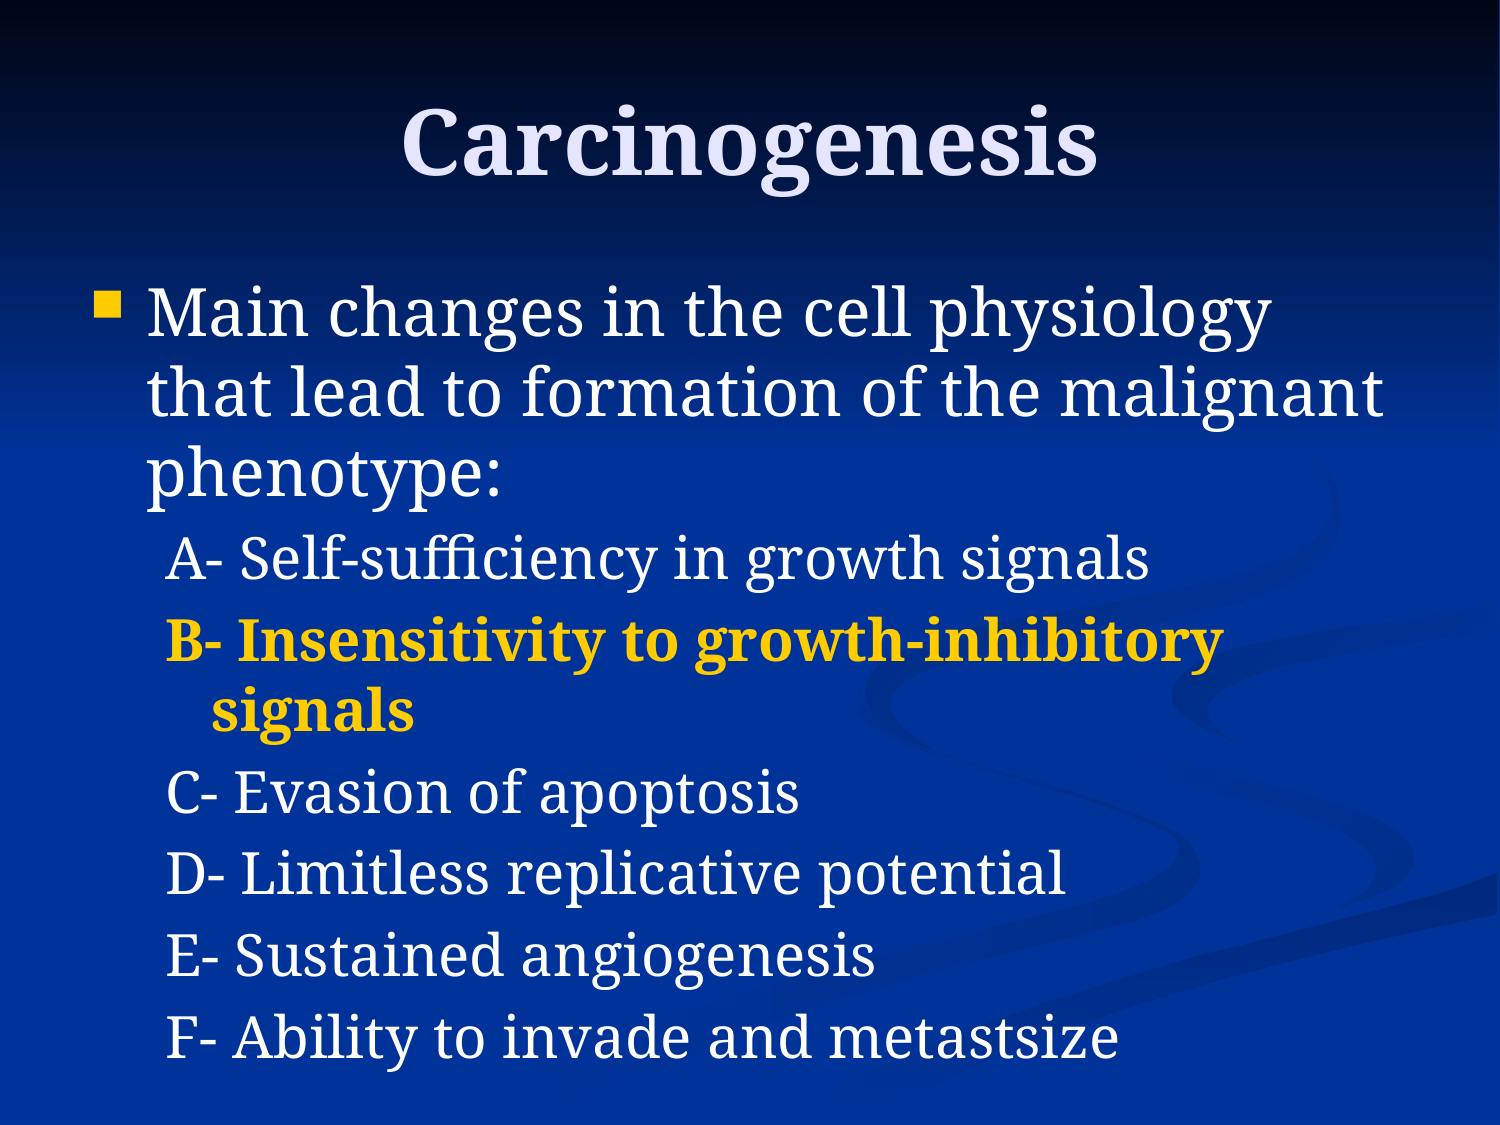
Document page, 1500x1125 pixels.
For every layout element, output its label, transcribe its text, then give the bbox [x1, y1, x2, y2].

list Main changes in the cell physiology that lead to formation of the malignant phenotype: A- Self-sufficiency in growth signals B- Insensitivity to growth-inhibitory signals C- Evasion of apoptosis D- Limitless replicative potential E- Sustained angiogenesis F- Ability to invade and metastsize [74, 262, 1426, 1006]
title Carcinogenesis [74, 44, 1426, 233]
